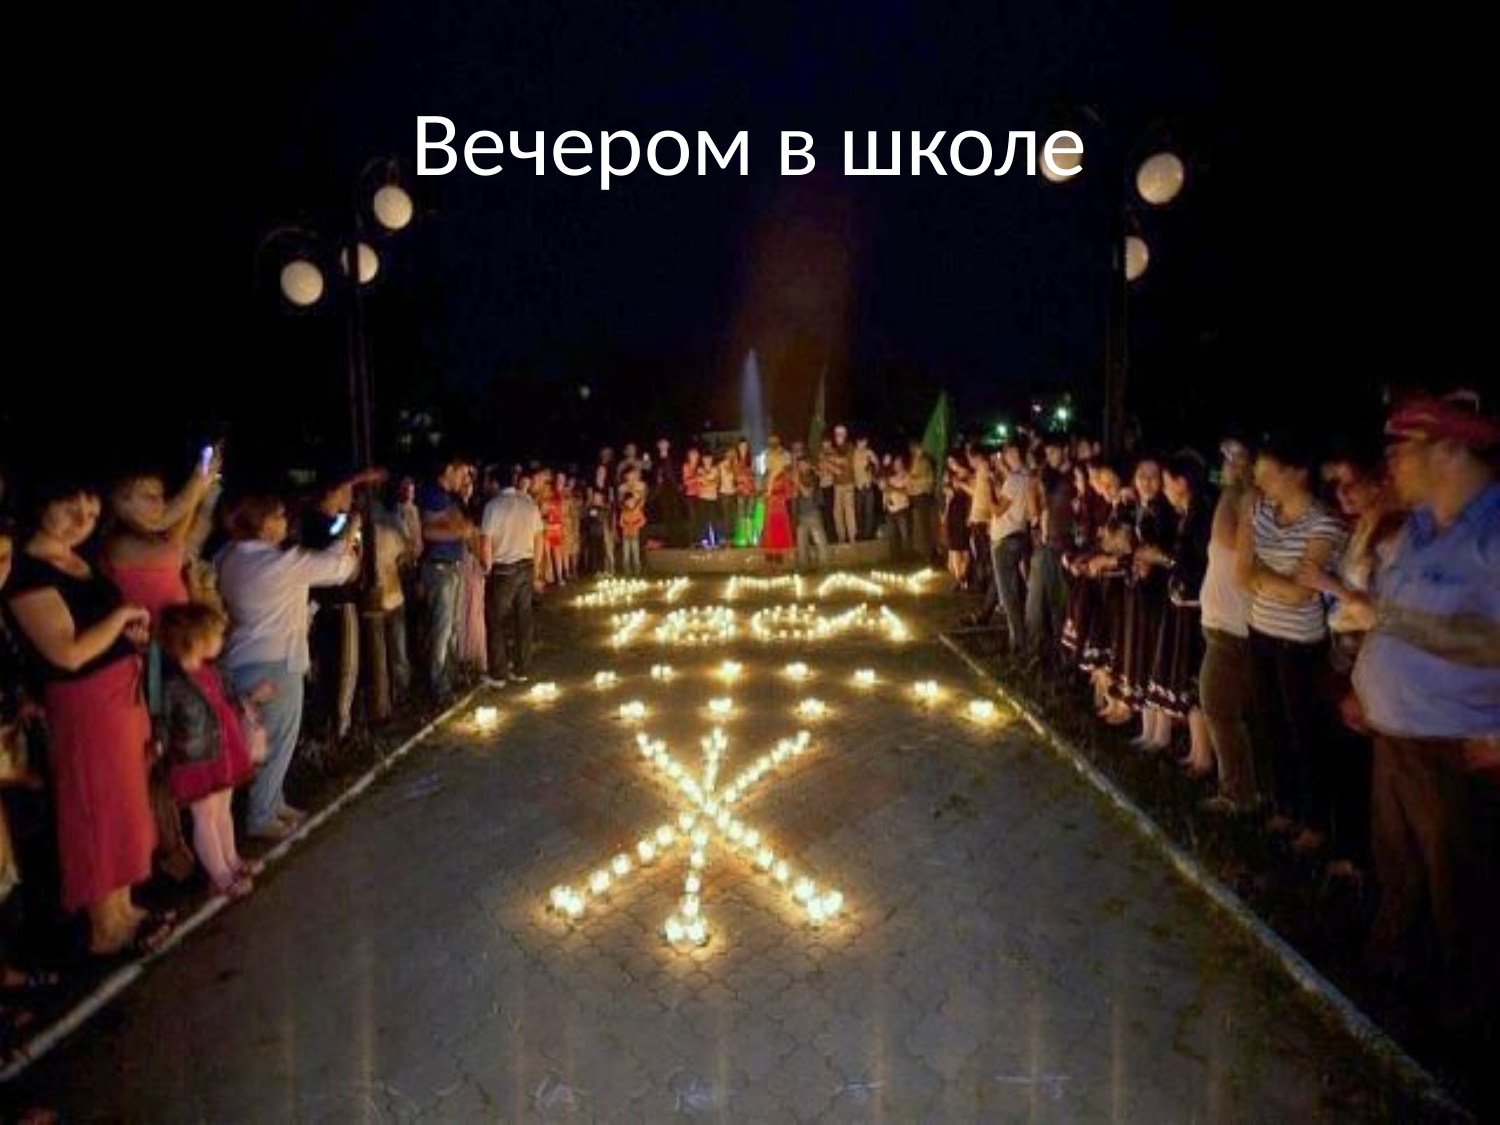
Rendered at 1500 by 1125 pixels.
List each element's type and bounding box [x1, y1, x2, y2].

list [0, 0, 1500, 1125]
